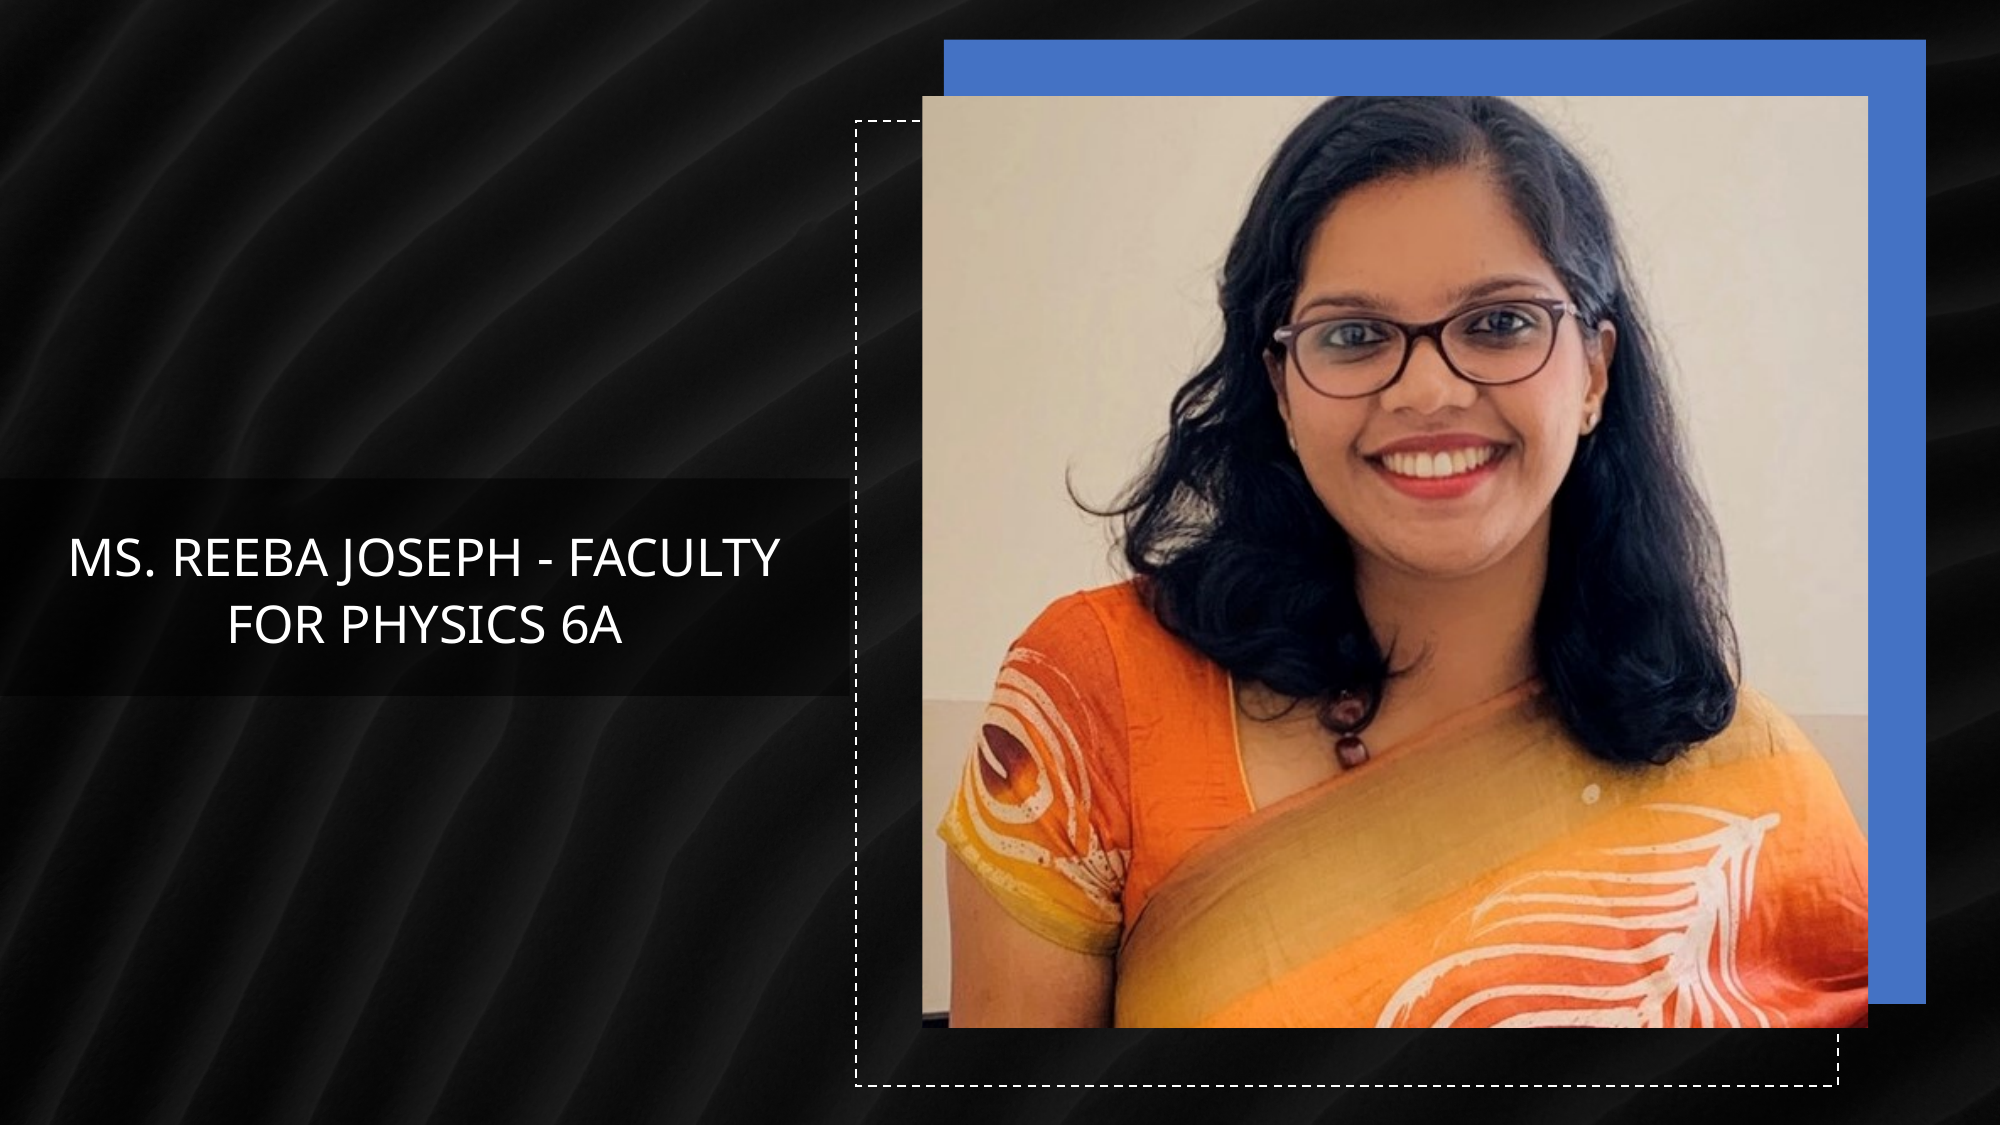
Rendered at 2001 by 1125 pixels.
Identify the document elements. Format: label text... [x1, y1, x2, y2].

picture [922, 96, 1869, 1028]
title MS. REEBA JOSEPH - FACULTY FOR PHYSICS 6A [0, 478, 850, 696]
